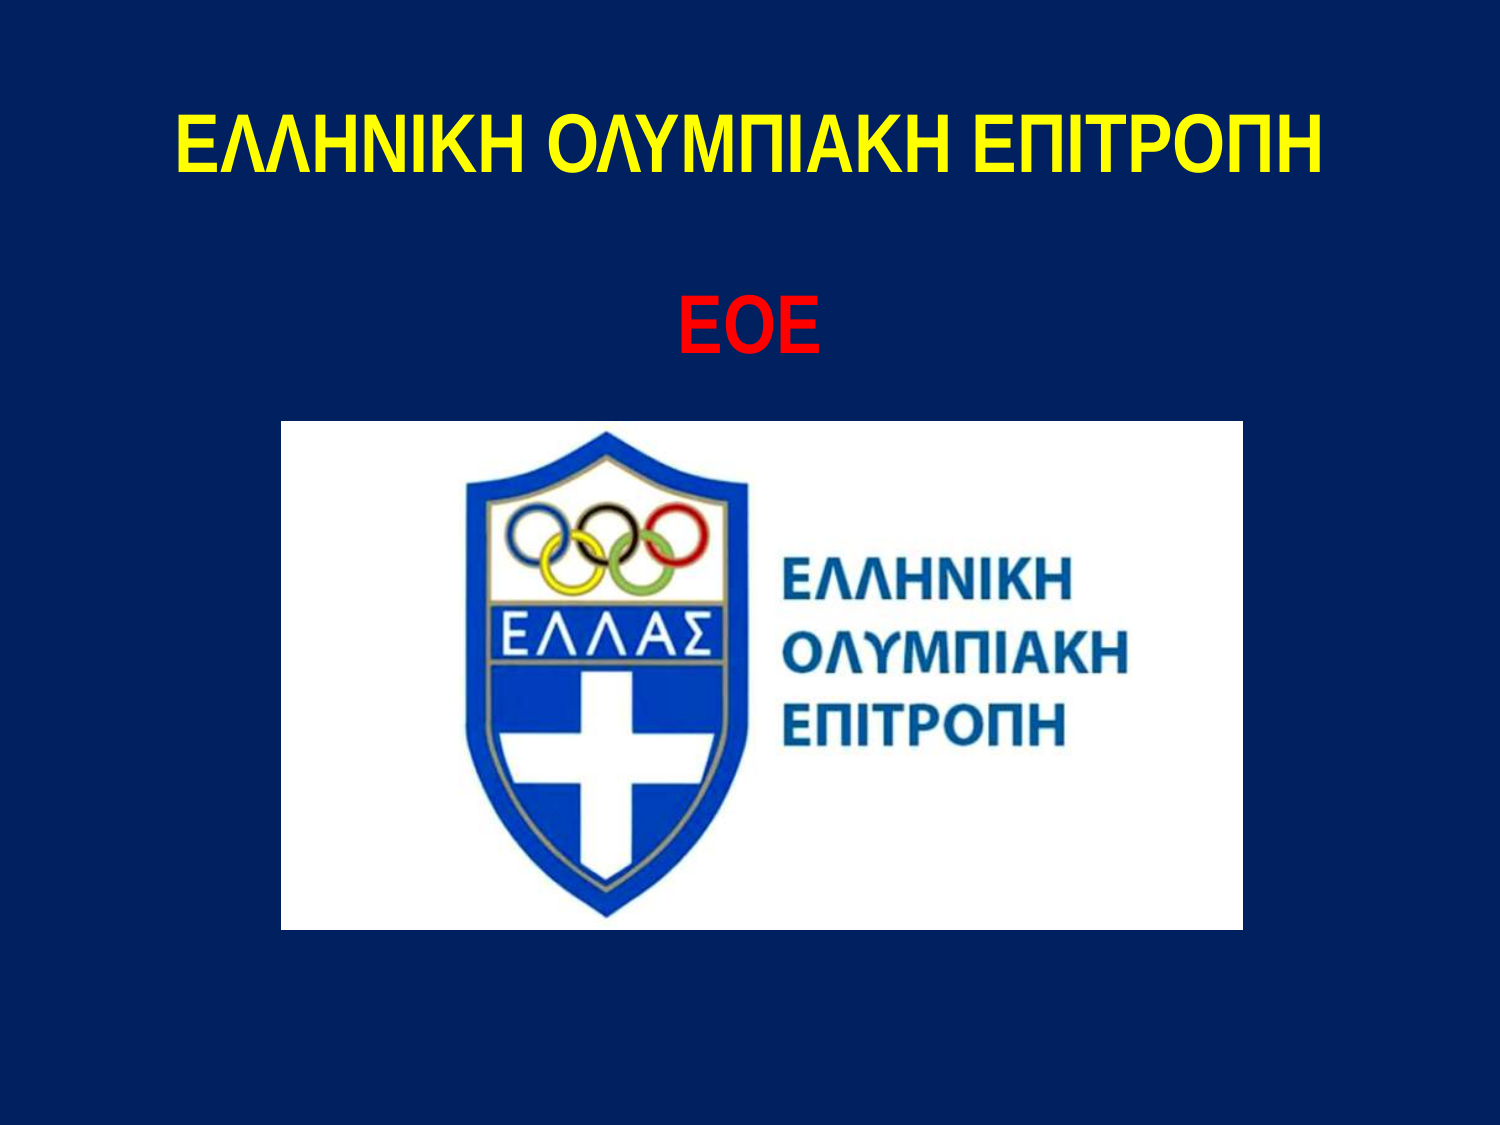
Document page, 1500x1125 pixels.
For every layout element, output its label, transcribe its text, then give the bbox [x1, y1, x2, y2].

list ΕΟΕ [75, 262, 1425, 1005]
title ΕΛΛΗΝΙΚΗ ΟΛΥΜΠΙΑΚΗ ΕΠΙΤΡΟΠΗ [75, 45, 1425, 233]
picture [280, 421, 1243, 930]
